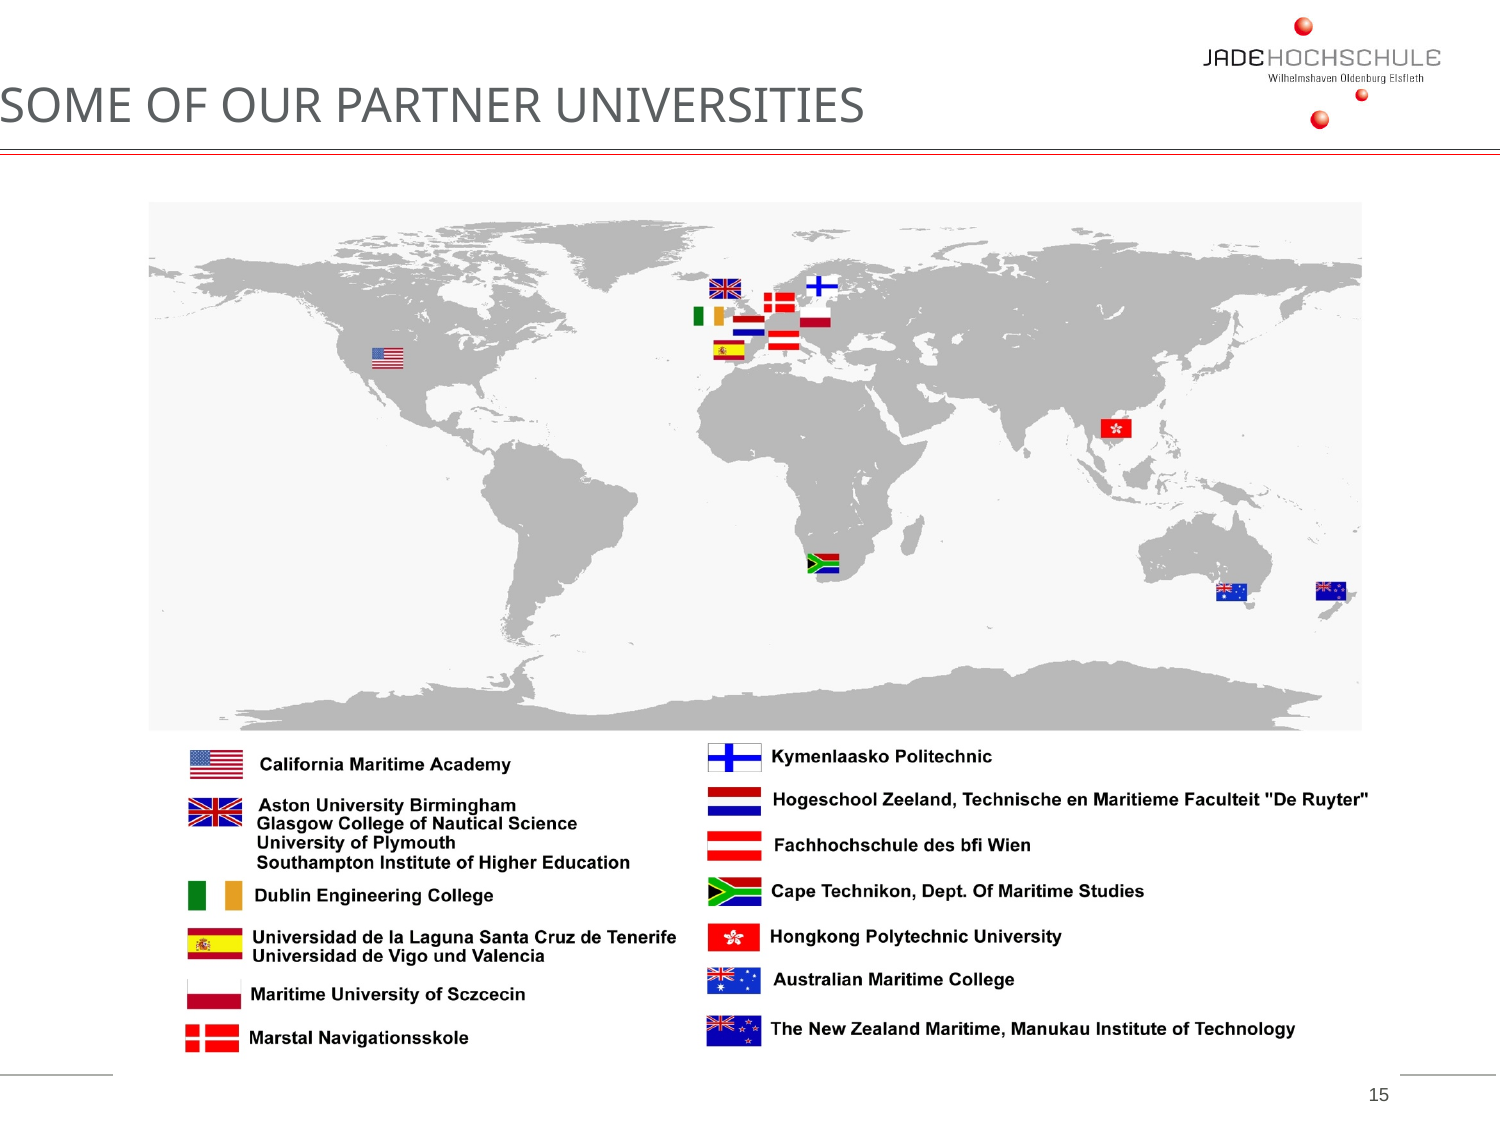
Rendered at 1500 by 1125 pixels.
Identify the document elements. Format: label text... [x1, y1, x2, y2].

picture [113, 179, 1400, 1078]
text_box SOME OF OUR PARTNER UNIVERSITIES [0, 57, 901, 150]
picture [1188, 7, 1471, 140]
